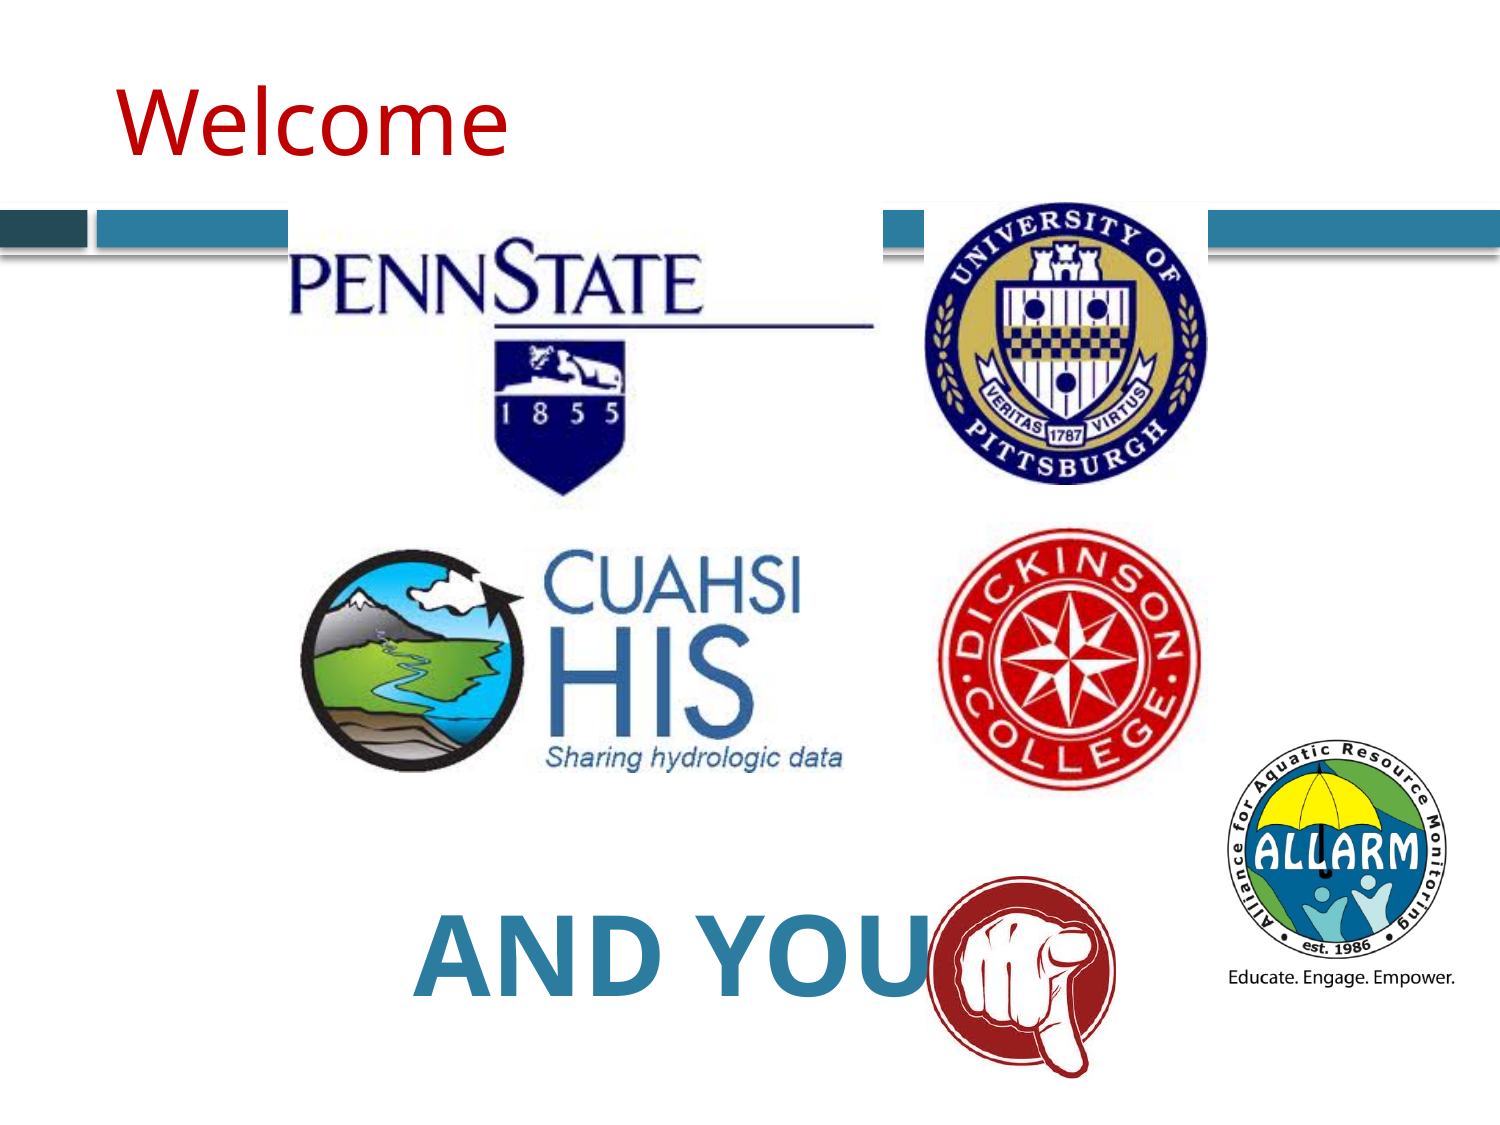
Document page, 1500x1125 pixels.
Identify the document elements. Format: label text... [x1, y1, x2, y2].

picture [288, 196, 883, 773]
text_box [437, 875, 1116, 1079]
title Welcome [100, 37, 1438, 200]
picture [931, 522, 1471, 995]
picture [924, 202, 1208, 485]
